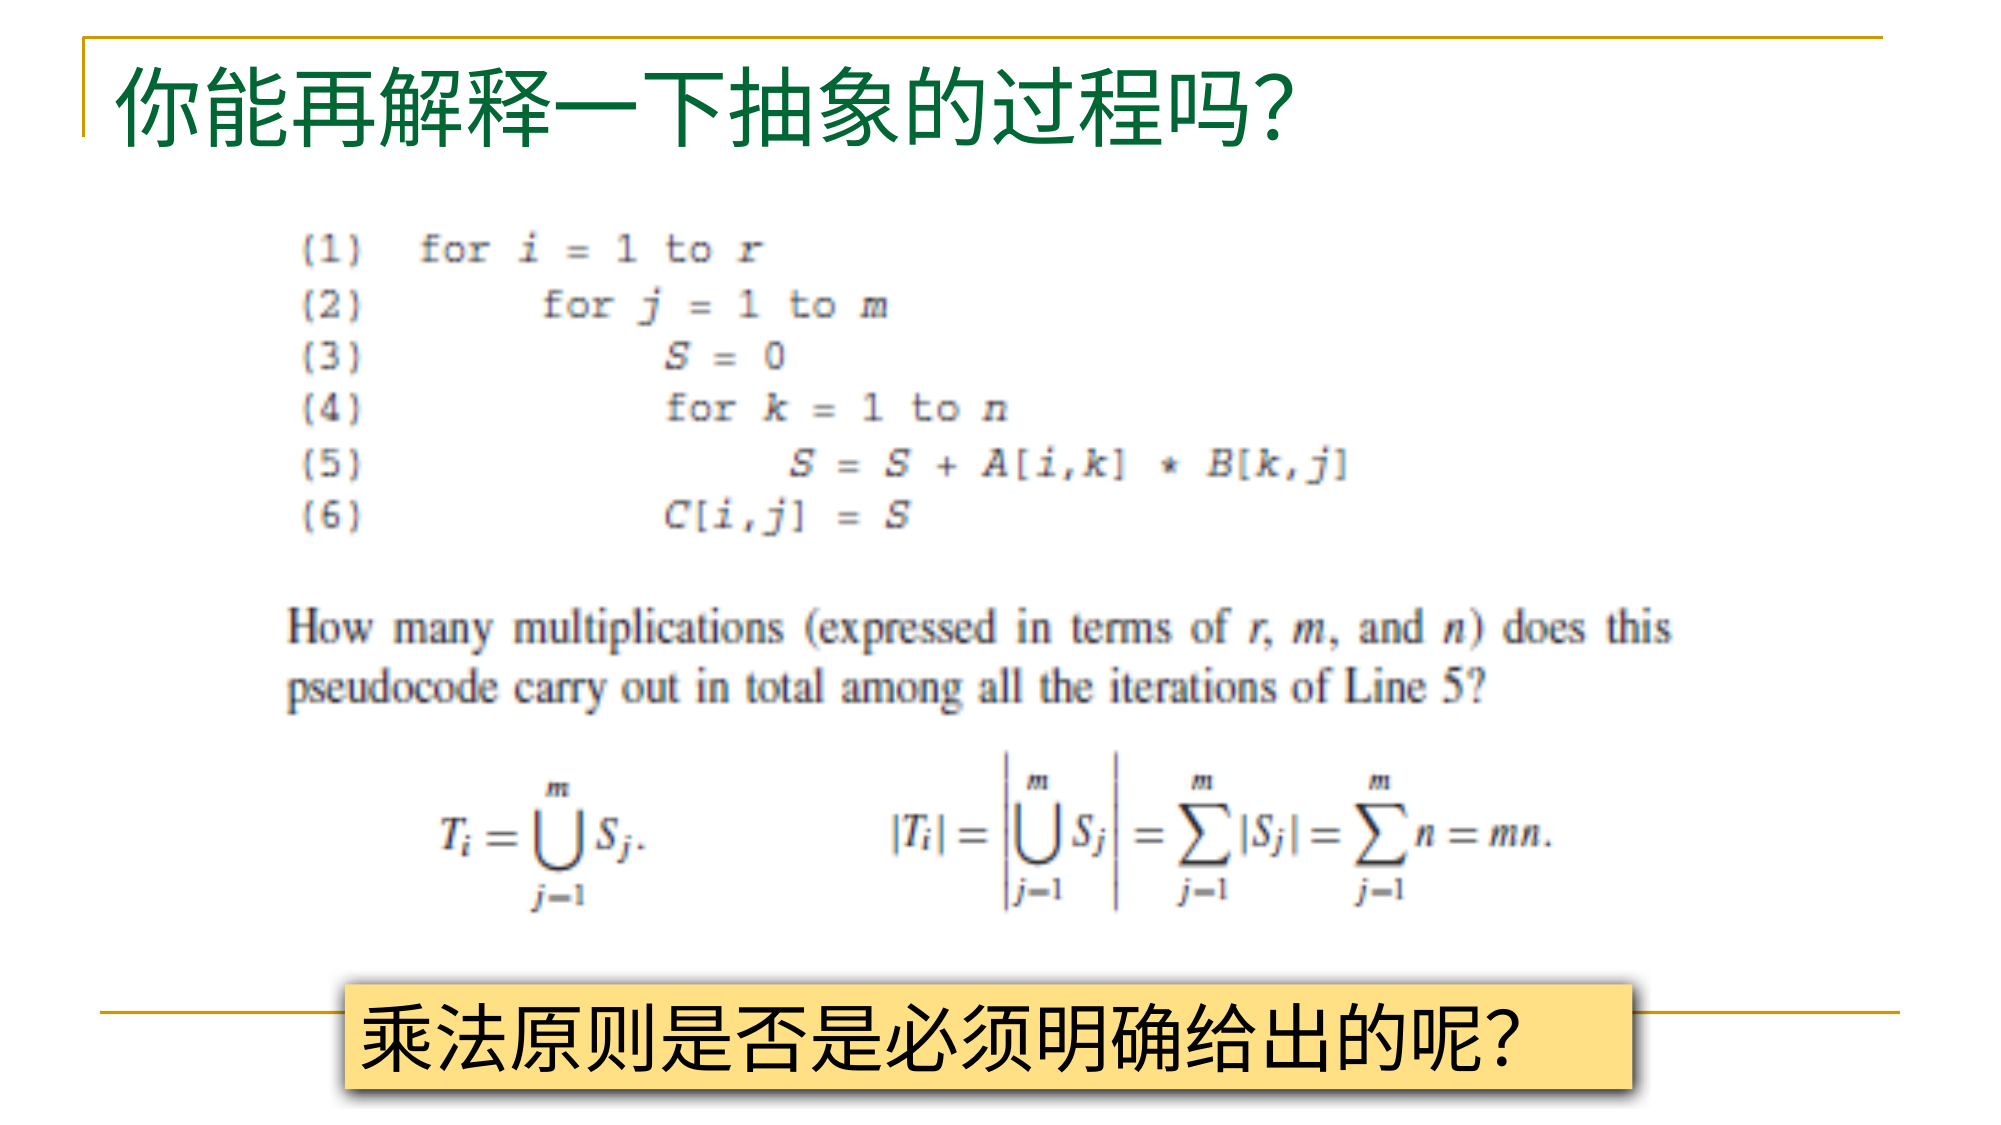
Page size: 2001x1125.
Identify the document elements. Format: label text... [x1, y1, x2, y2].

picture [405, 756, 678, 935]
title 你能再解释一下抽象的过程吗？ [99, 45, 1900, 233]
picture [267, 196, 1711, 958]
text_box 乘法原则是否是必须明确给出的呢？ [344, 984, 1633, 1090]
